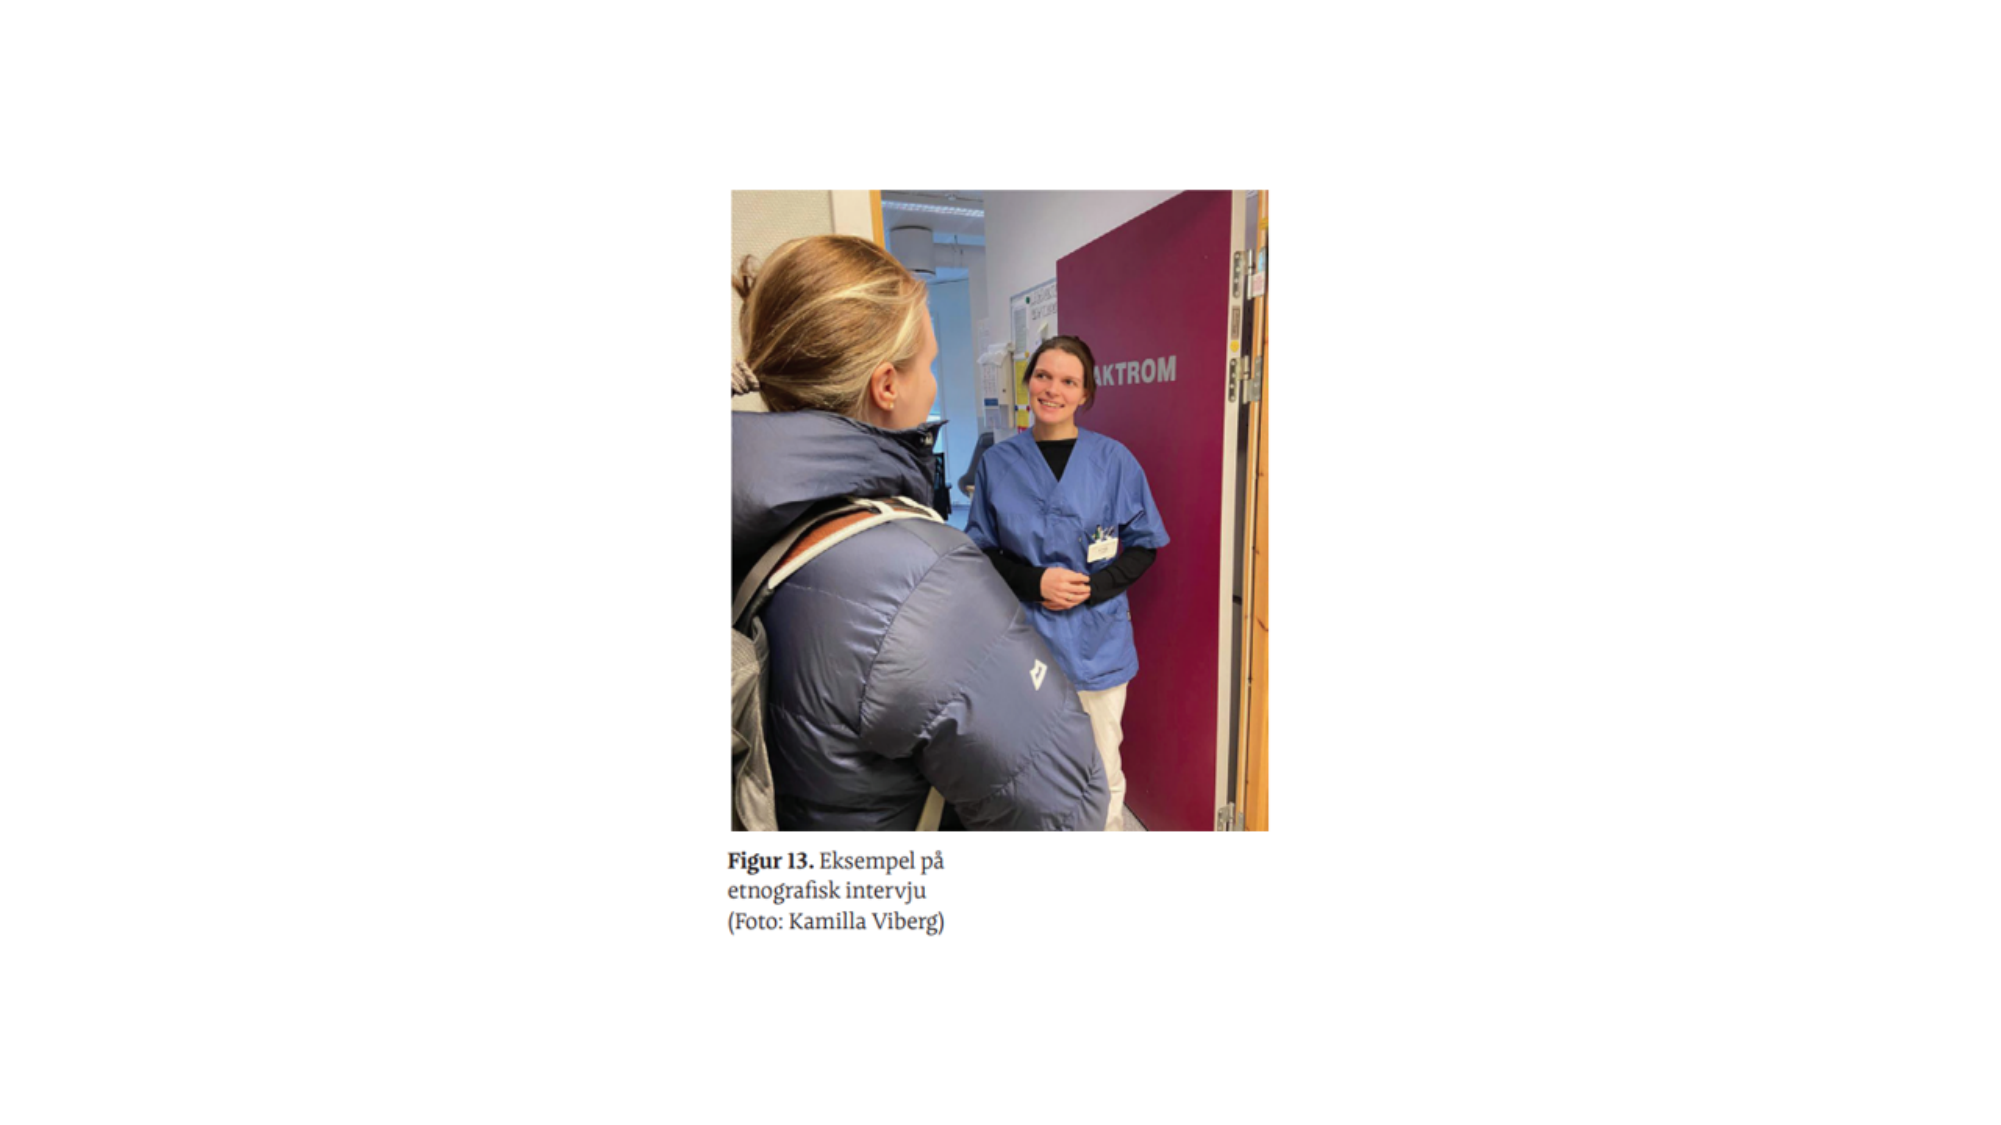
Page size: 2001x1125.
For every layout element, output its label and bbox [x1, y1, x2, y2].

picture [724, 175, 1276, 949]
